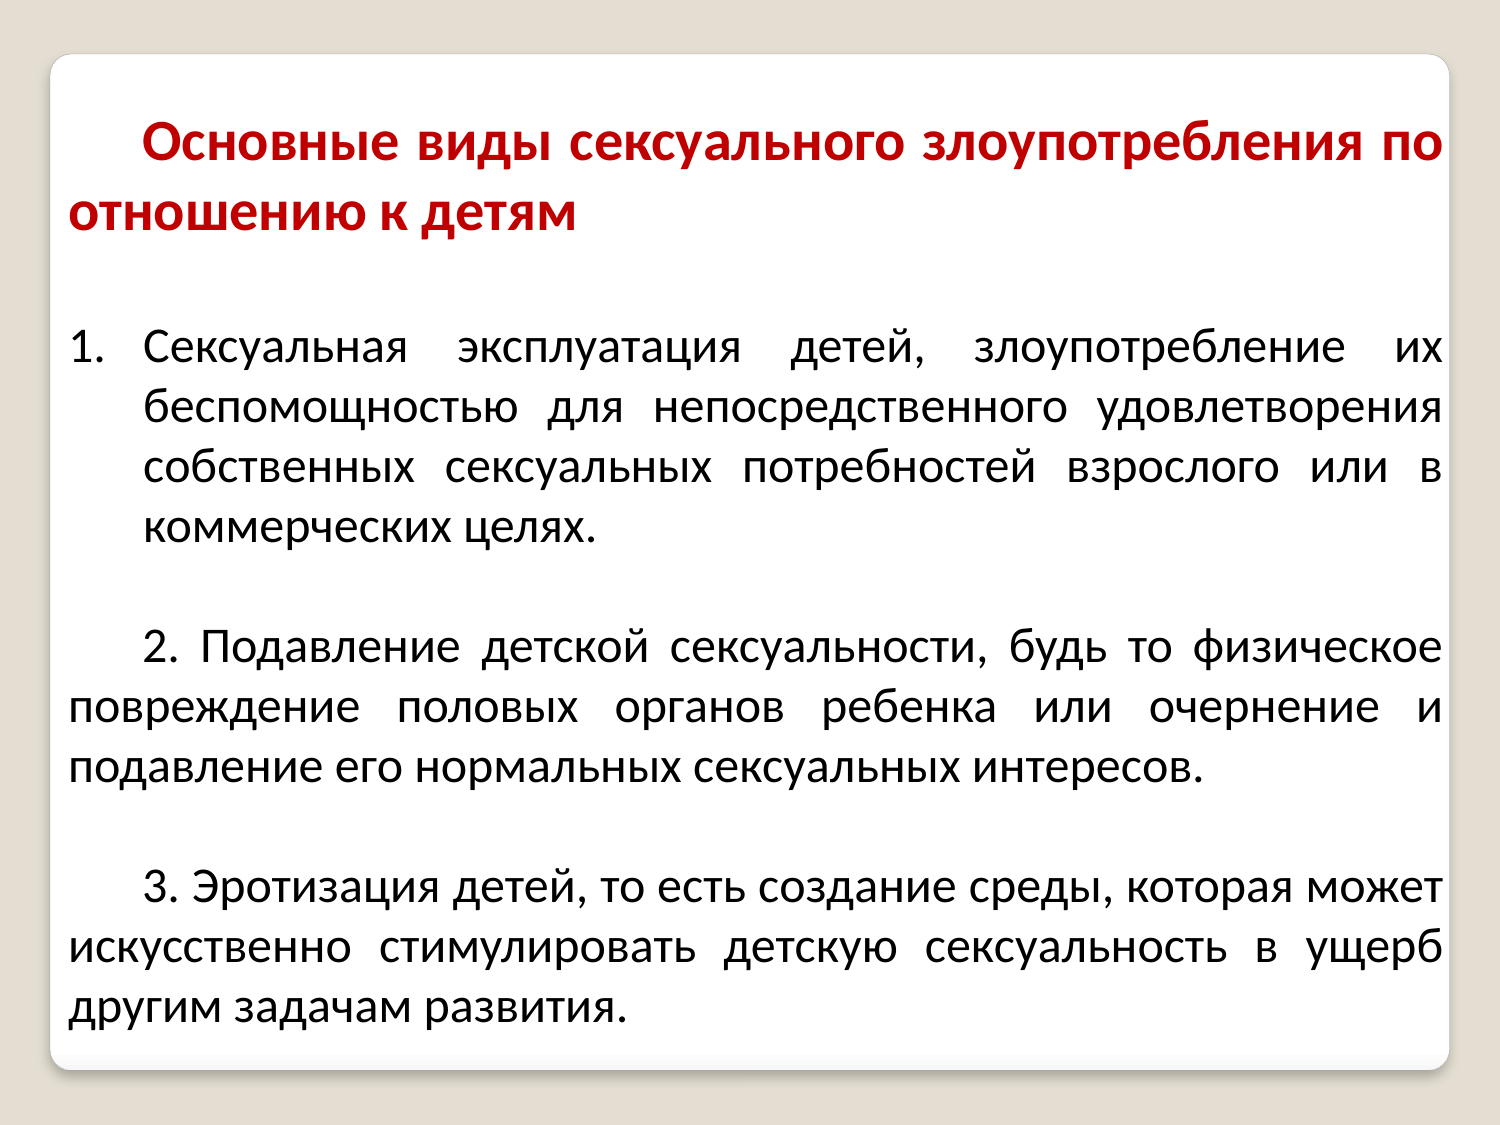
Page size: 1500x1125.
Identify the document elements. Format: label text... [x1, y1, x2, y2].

text_box Основные виды сексуального злоупотребления по отношению к детям Cексуальная эксплуатация детей, злоупотребление их беспомощностью для непосредственного удовлетворения собственных сексуальных потребностей взрослого или в коммерческих целях. 2. Подавление детской сексуальности, будь то физическое повреждение половых органов ребенка или очернение и подавление его нормальных сексуальных интересов. 3. Эротизация детей, то есть создание среды, которая может искусственно стимулировать детскую сексуальность в ущерб другим задачам развития. [53, 94, 1459, 1040]
